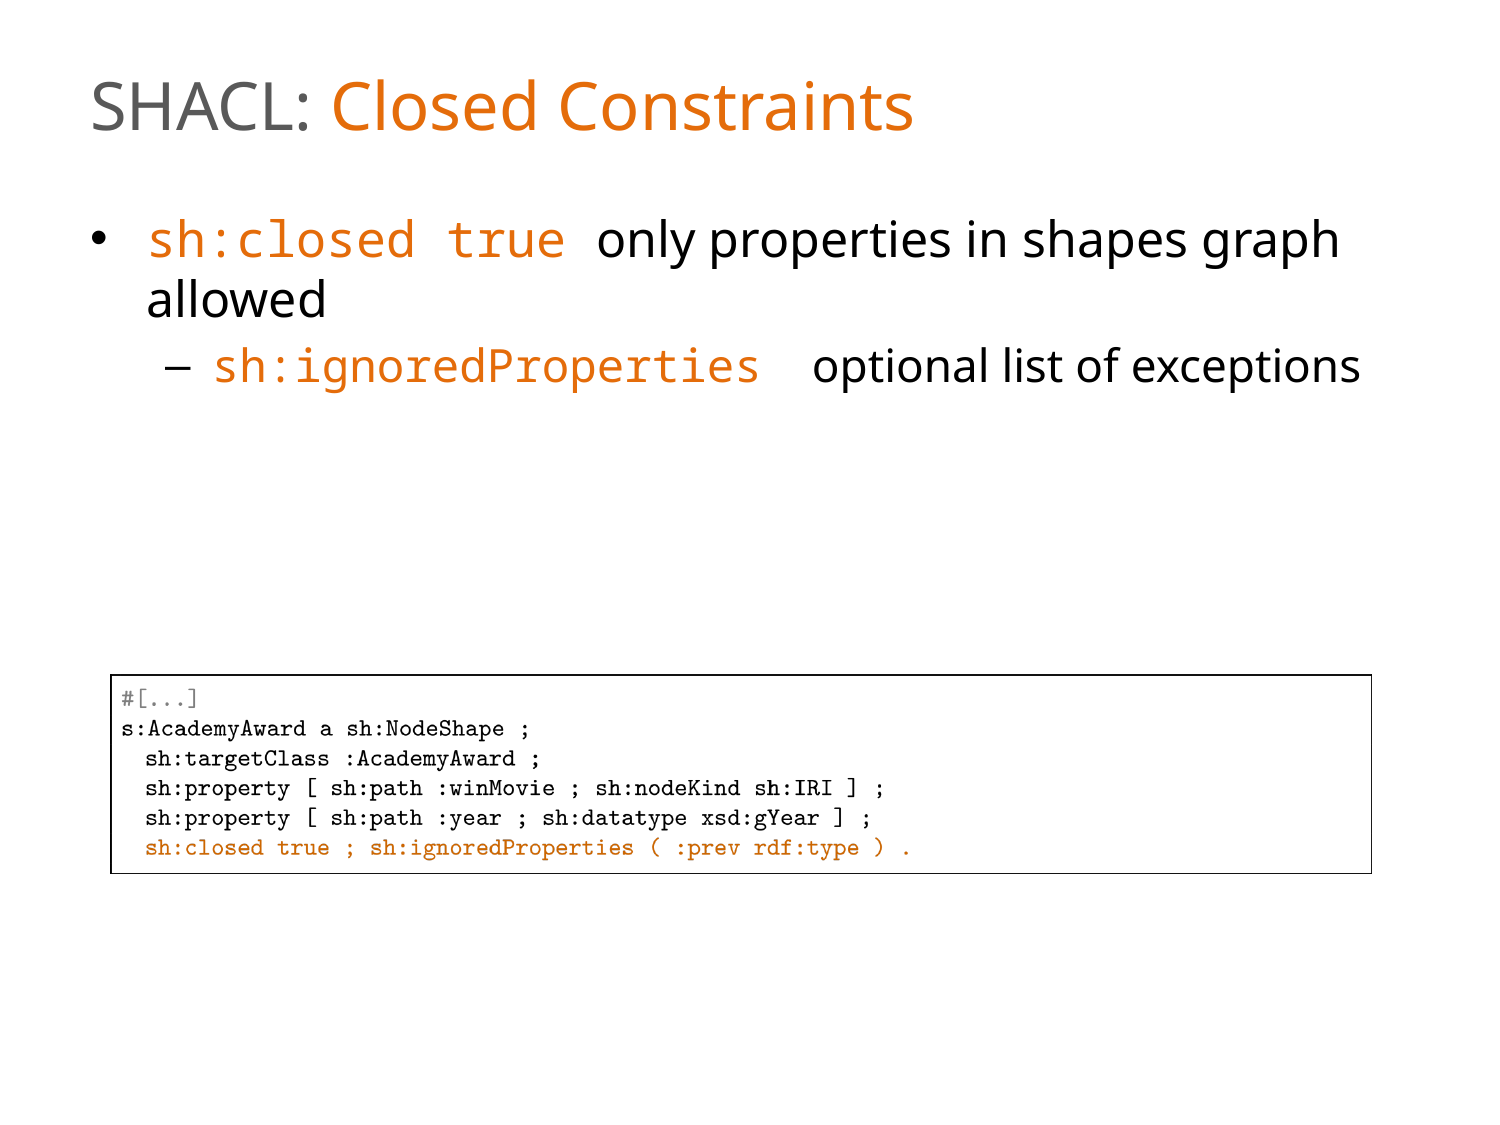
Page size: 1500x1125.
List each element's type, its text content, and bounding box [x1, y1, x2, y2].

title SHACL: Closed Constraints [75, 45, 1425, 163]
picture [109, 674, 1372, 875]
list sh:closed true only properties in shapes graph allowed sh:ignoredProperties optional list of exceptions [75, 200, 1425, 1005]
